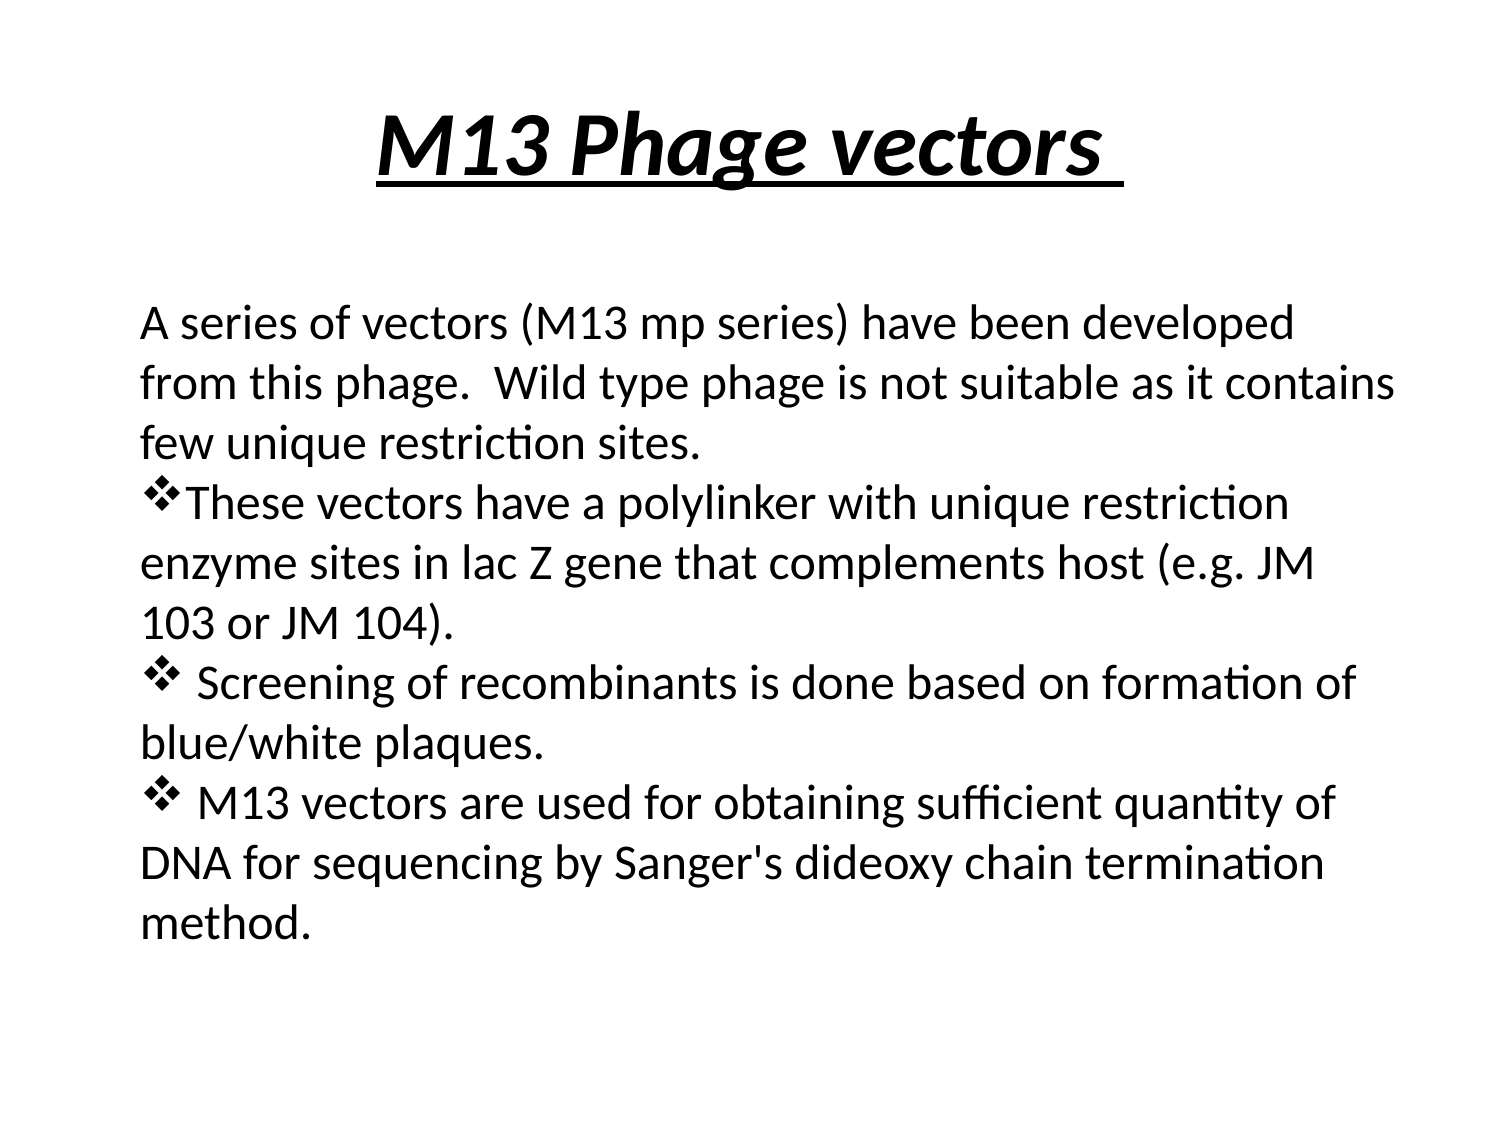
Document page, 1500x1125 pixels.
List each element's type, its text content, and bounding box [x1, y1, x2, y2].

text_box A series of vectors (M13 mp series) have been developed from this phage. Wild type phage is not suitable as it contains few unique restriction sites. These vectors have a polylinker with unique restriction enzyme sites in lac Z gene that complements host (e.g. JM 103 or JM 104). Screening of recombinants is done based on formation of blue/white plaques. M13 vectors are used for obtaining sufficient quantity of DNA for sequencing by Sanger's dideoxy chain termination method. [124, 282, 1413, 957]
title M13 Phage vectors [75, 45, 1425, 233]
